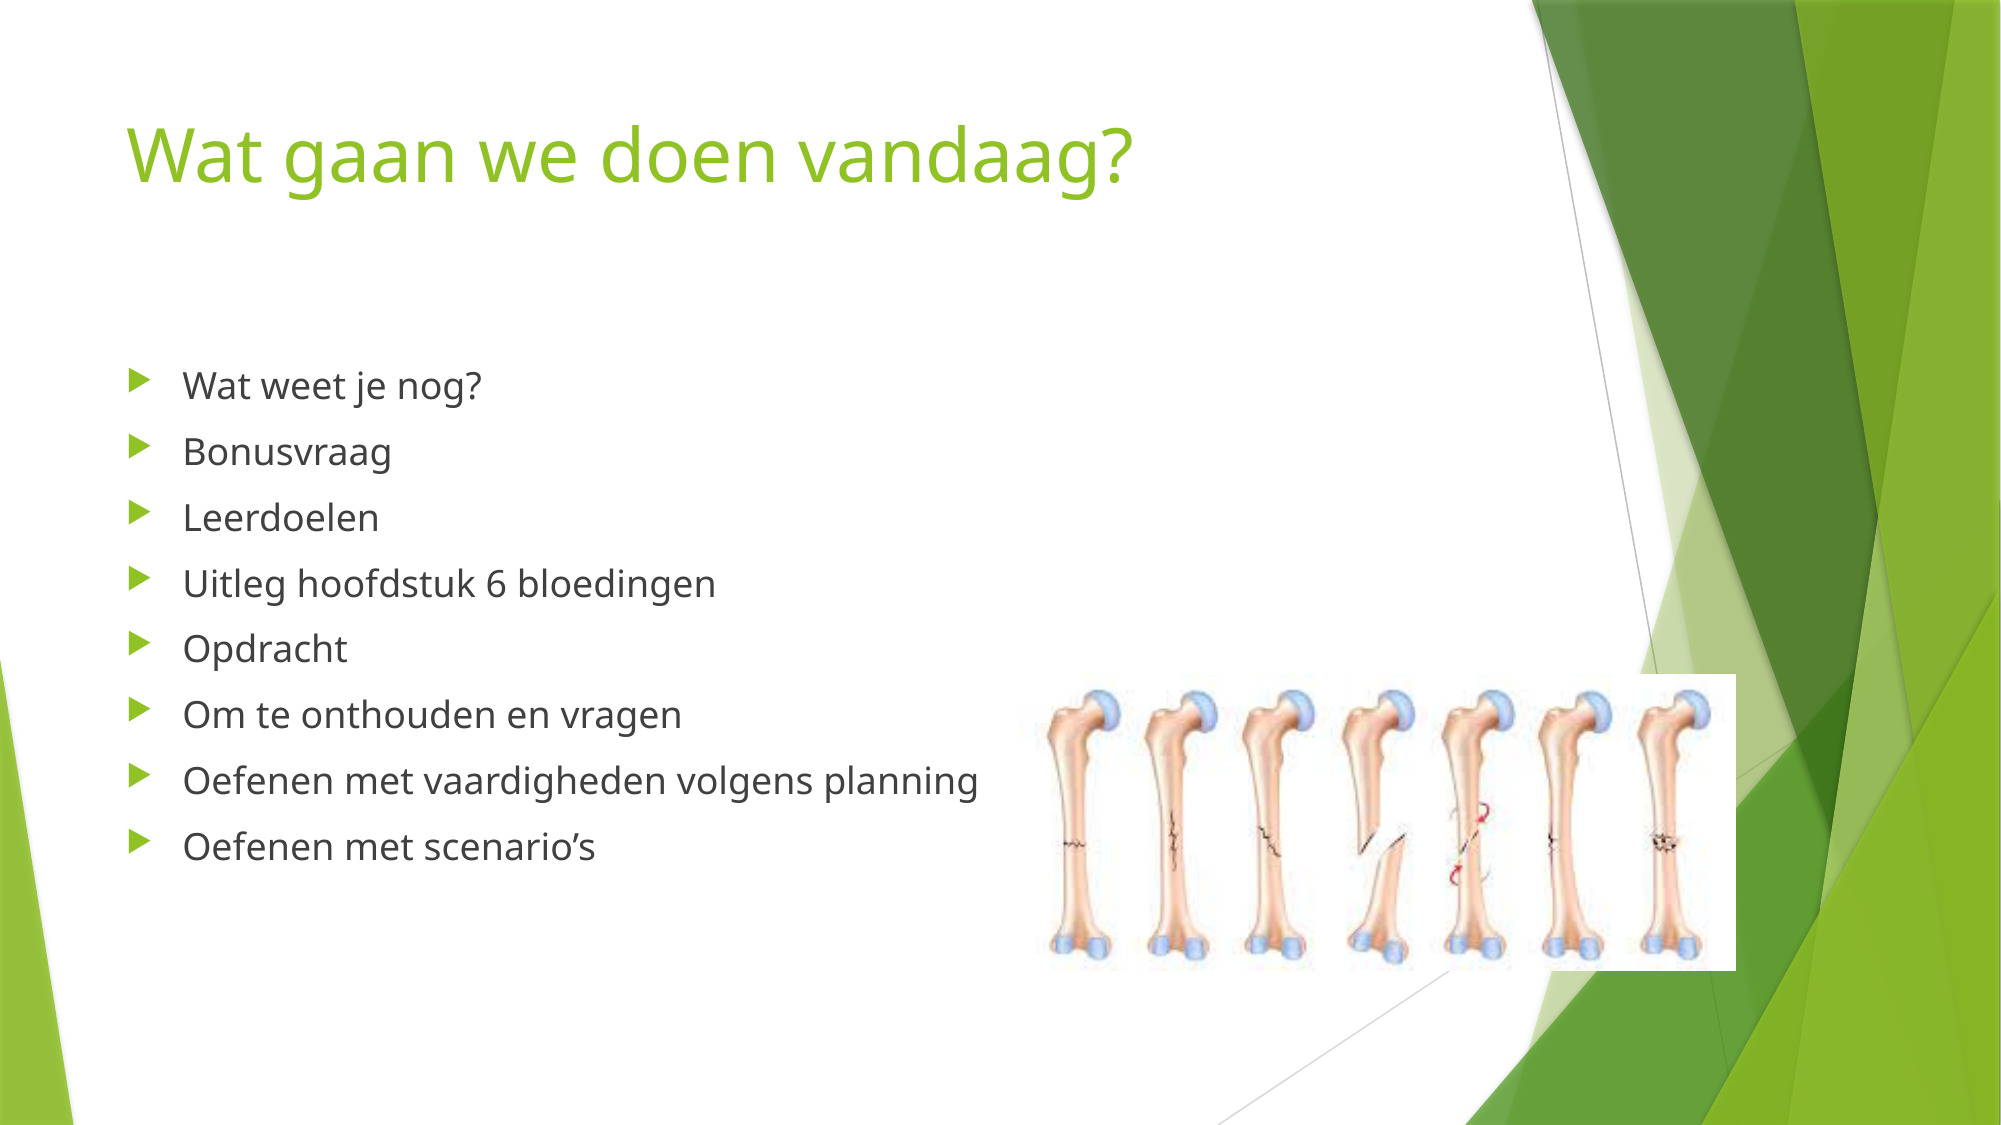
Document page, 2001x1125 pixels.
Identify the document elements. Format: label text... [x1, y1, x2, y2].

list Wat weet je nog? Bonusvraag Leerdoelen Uitleg hoofdstuk 6 bloedingen Opdracht Om te onthouden en vragen Oefenen met vaardigheden volgens planning Oefenen met scenario’s [111, 354, 1522, 992]
title Wat gaan we doen vandaag? [111, 99, 1522, 317]
picture [1018, 674, 1736, 971]
